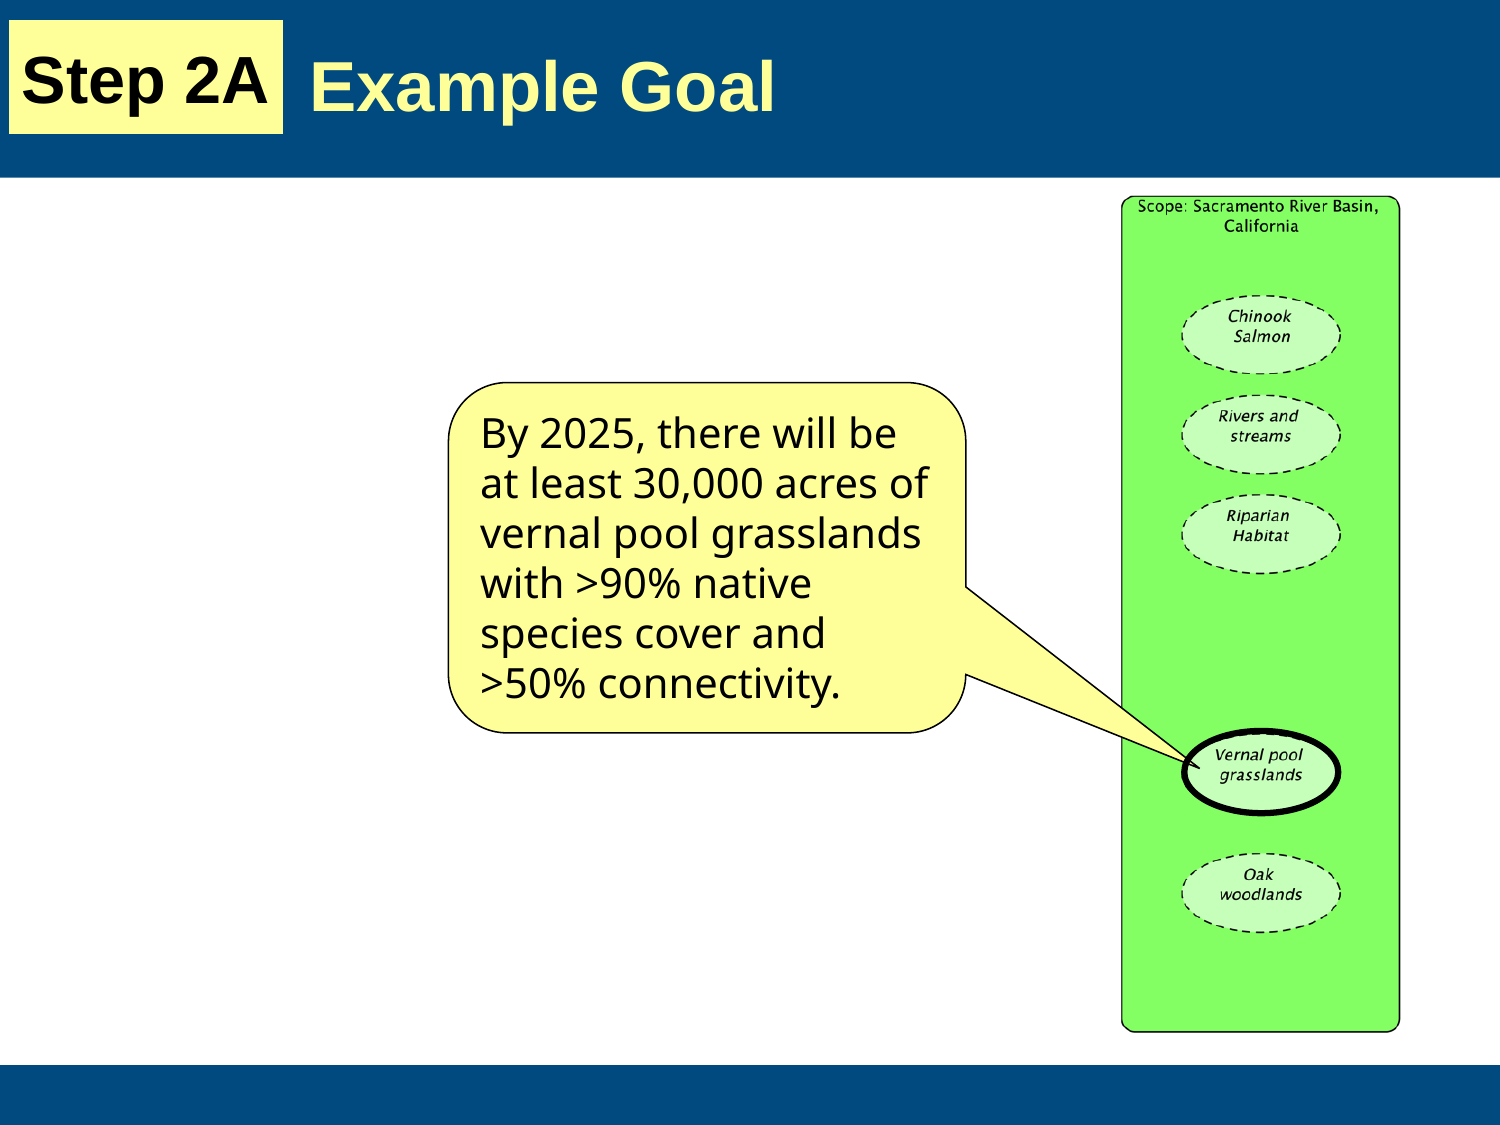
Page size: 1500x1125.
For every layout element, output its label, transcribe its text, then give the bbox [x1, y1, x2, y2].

text_box Step 2A [9, 20, 283, 134]
text_box By 2025, there will be at least 30,000 acres of vernal pool grasslands with >90% native species cover and >50% connectivity. [448, 382, 1029, 733]
picture [1034, 189, 1456, 1046]
title Example Goal [294, 32, 1441, 134]
